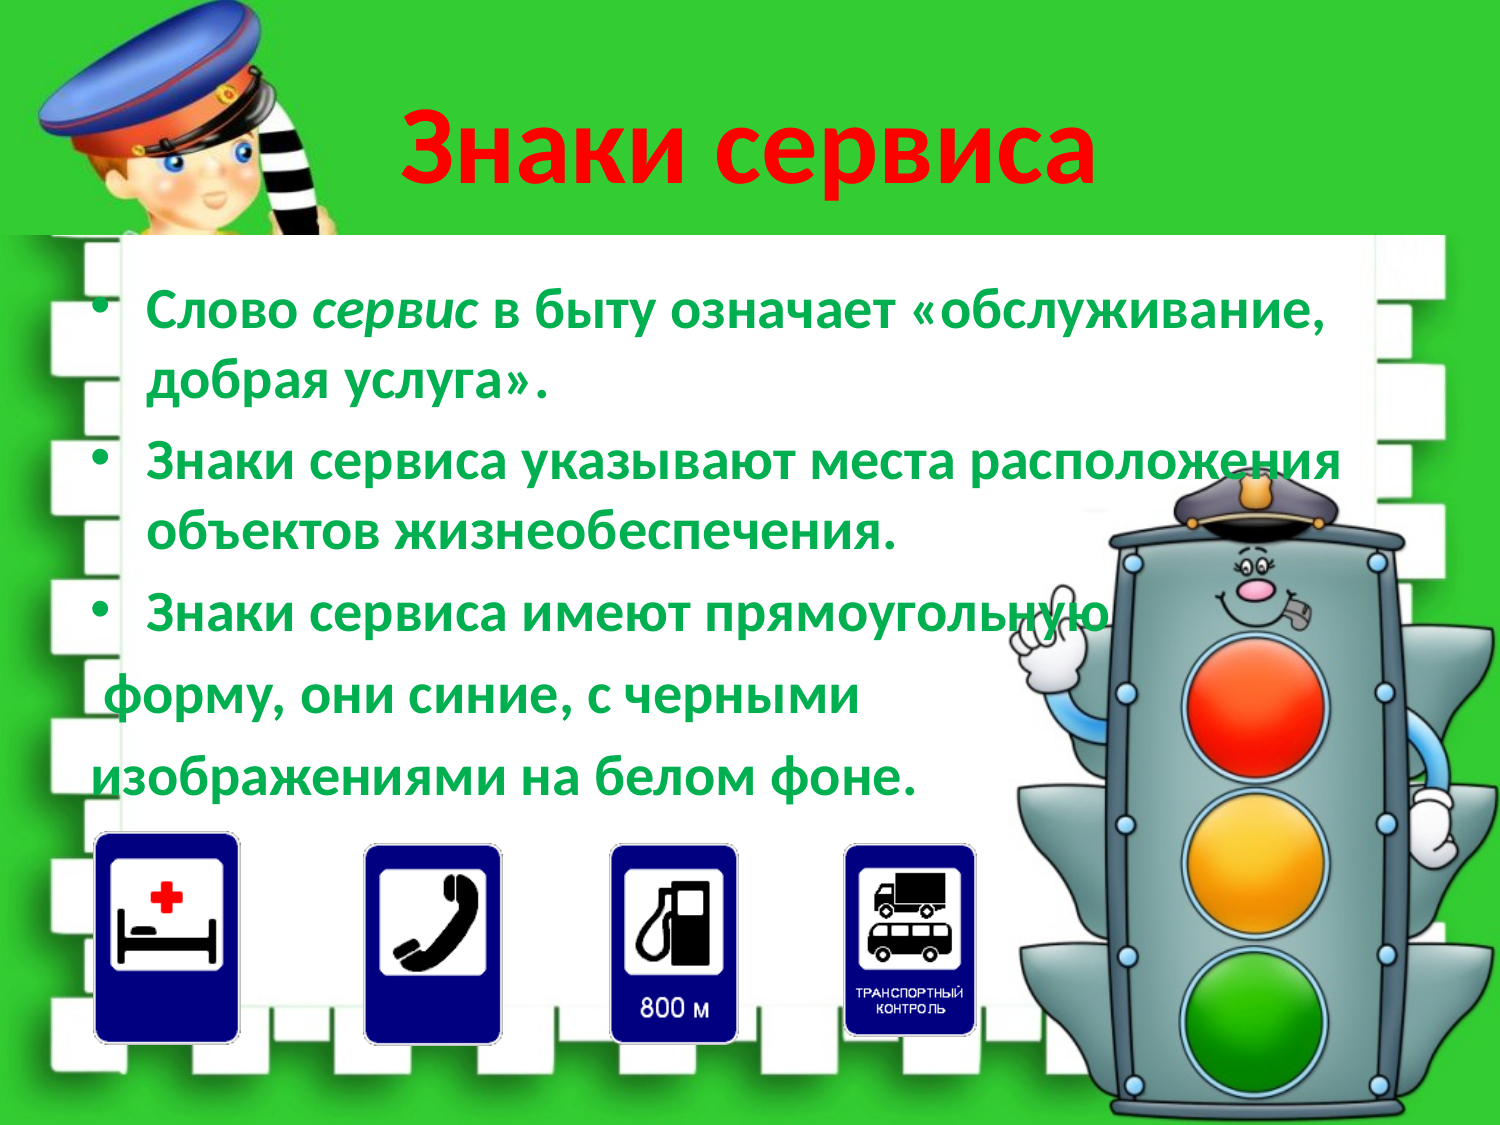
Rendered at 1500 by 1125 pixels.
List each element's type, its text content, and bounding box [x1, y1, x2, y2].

picture [0, 0, 1500, 1125]
list Слово сервис в быту означает «обслуживание, добрая услуга». Знаки сервиса указывают места расположения объектов жизнеобеспечения. Знаки сервиса имеют прямоугольную форму, они синие, с черными изображениями на белом фоне. [74, 262, 1426, 1006]
title Знаки сервиса [74, 44, 1426, 233]
